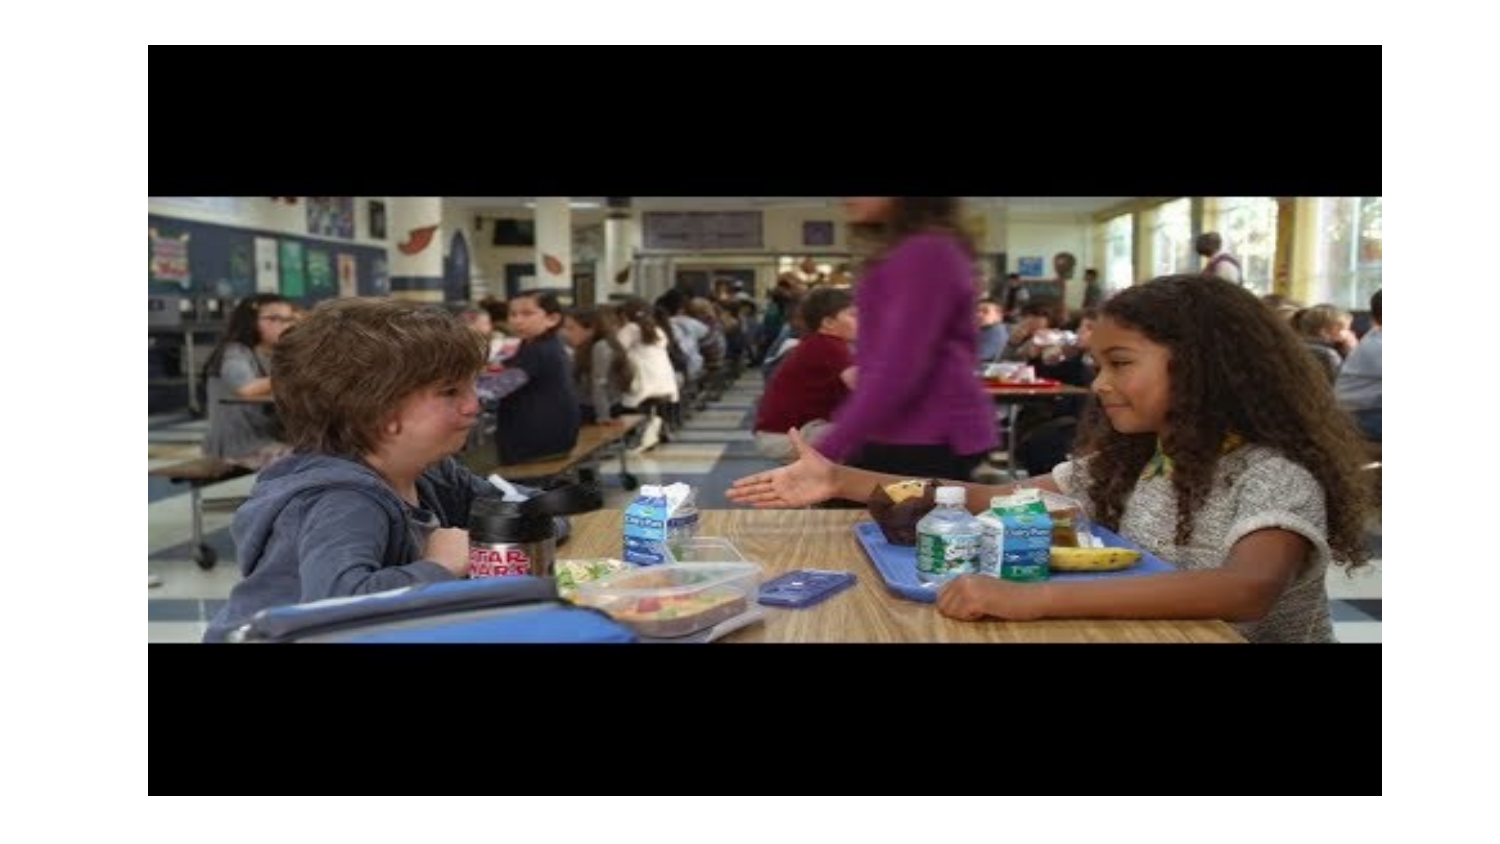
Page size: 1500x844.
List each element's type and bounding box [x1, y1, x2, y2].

picture [148, 45, 1382, 796]
